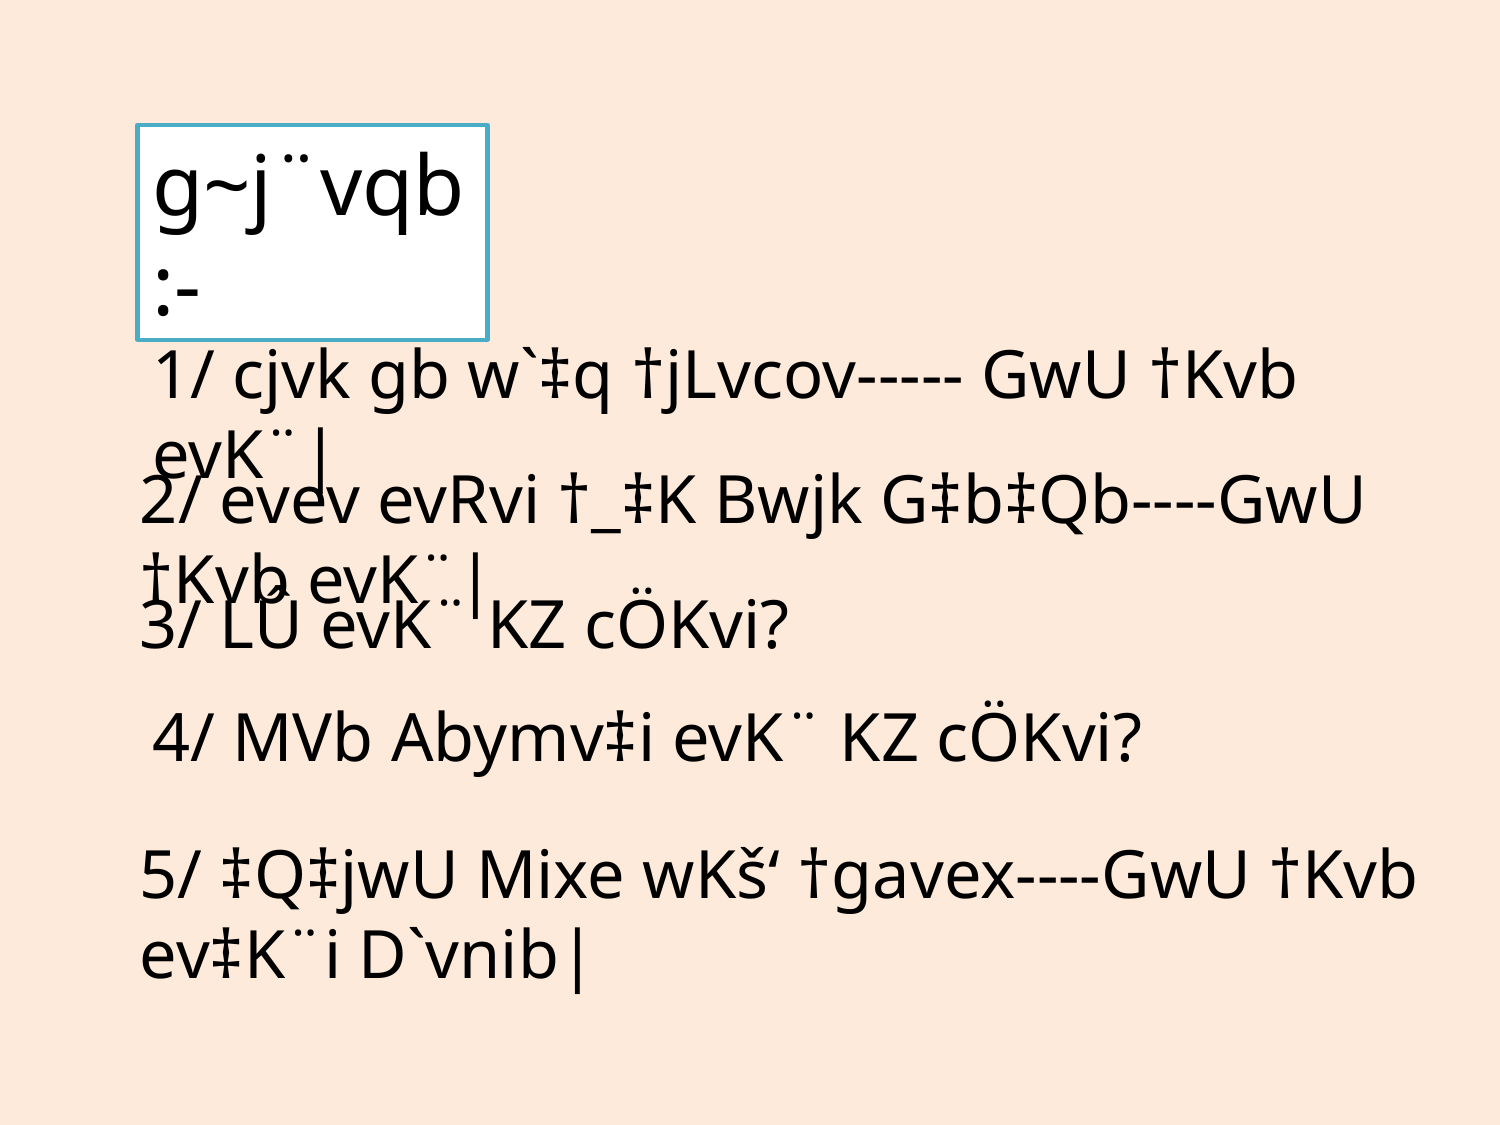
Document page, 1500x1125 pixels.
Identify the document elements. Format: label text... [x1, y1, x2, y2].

text_box 4/ MVb Abymv‡i evK¨ KZ cÖKvi? [137, 687, 1313, 783]
text_box g~j¨vqb:- [135, 123, 490, 342]
text_box 3/ LÛ evK¨ KZ cÖKvi? [125, 574, 1288, 670]
text_box 2/ evev evRvi †_‡K Bwjk G‡b‡Qb----GwU †Kvb evK¨| [124, 449, 1400, 625]
text_box 5/ ‡Q‡jwU Mixe wKš‘ †gavex----GwU †Kvb ev‡K¨i D`vnib| [125, 824, 1500, 1000]
text_box 1/ cjvk gb w`‡q †jLvcov----- GwU †Kvb evK¨| [137, 324, 1463, 500]
